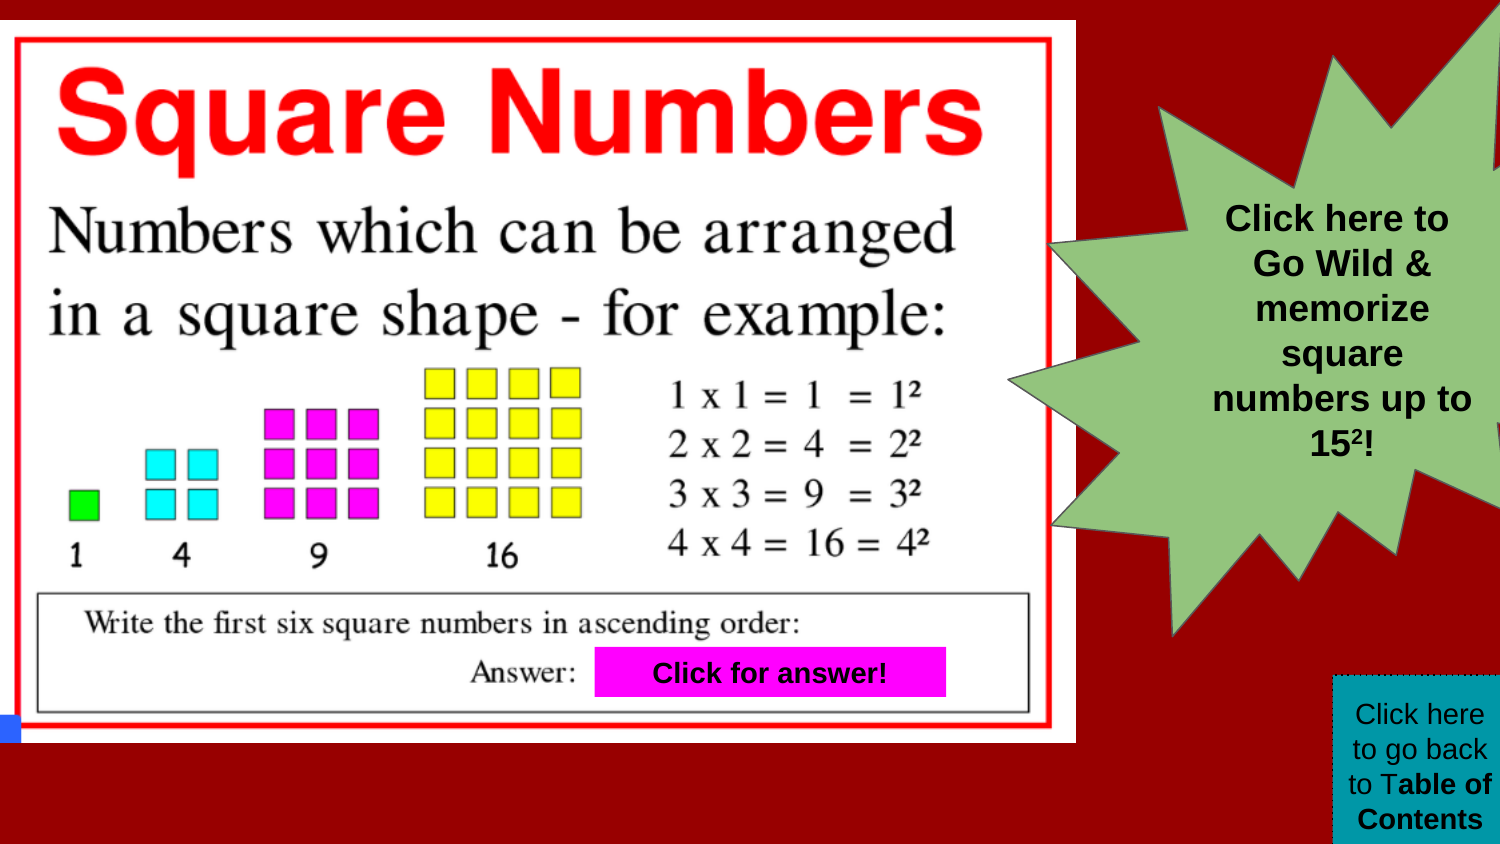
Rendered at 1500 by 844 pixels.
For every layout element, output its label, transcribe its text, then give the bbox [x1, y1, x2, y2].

text_box Click here to Go Wild & memorize square numbers up to 152! [1079, 2, 1500, 637]
text_box Click here to go back to Table of Contents [1332, 674, 1500, 844]
picture [0, 20, 1076, 743]
